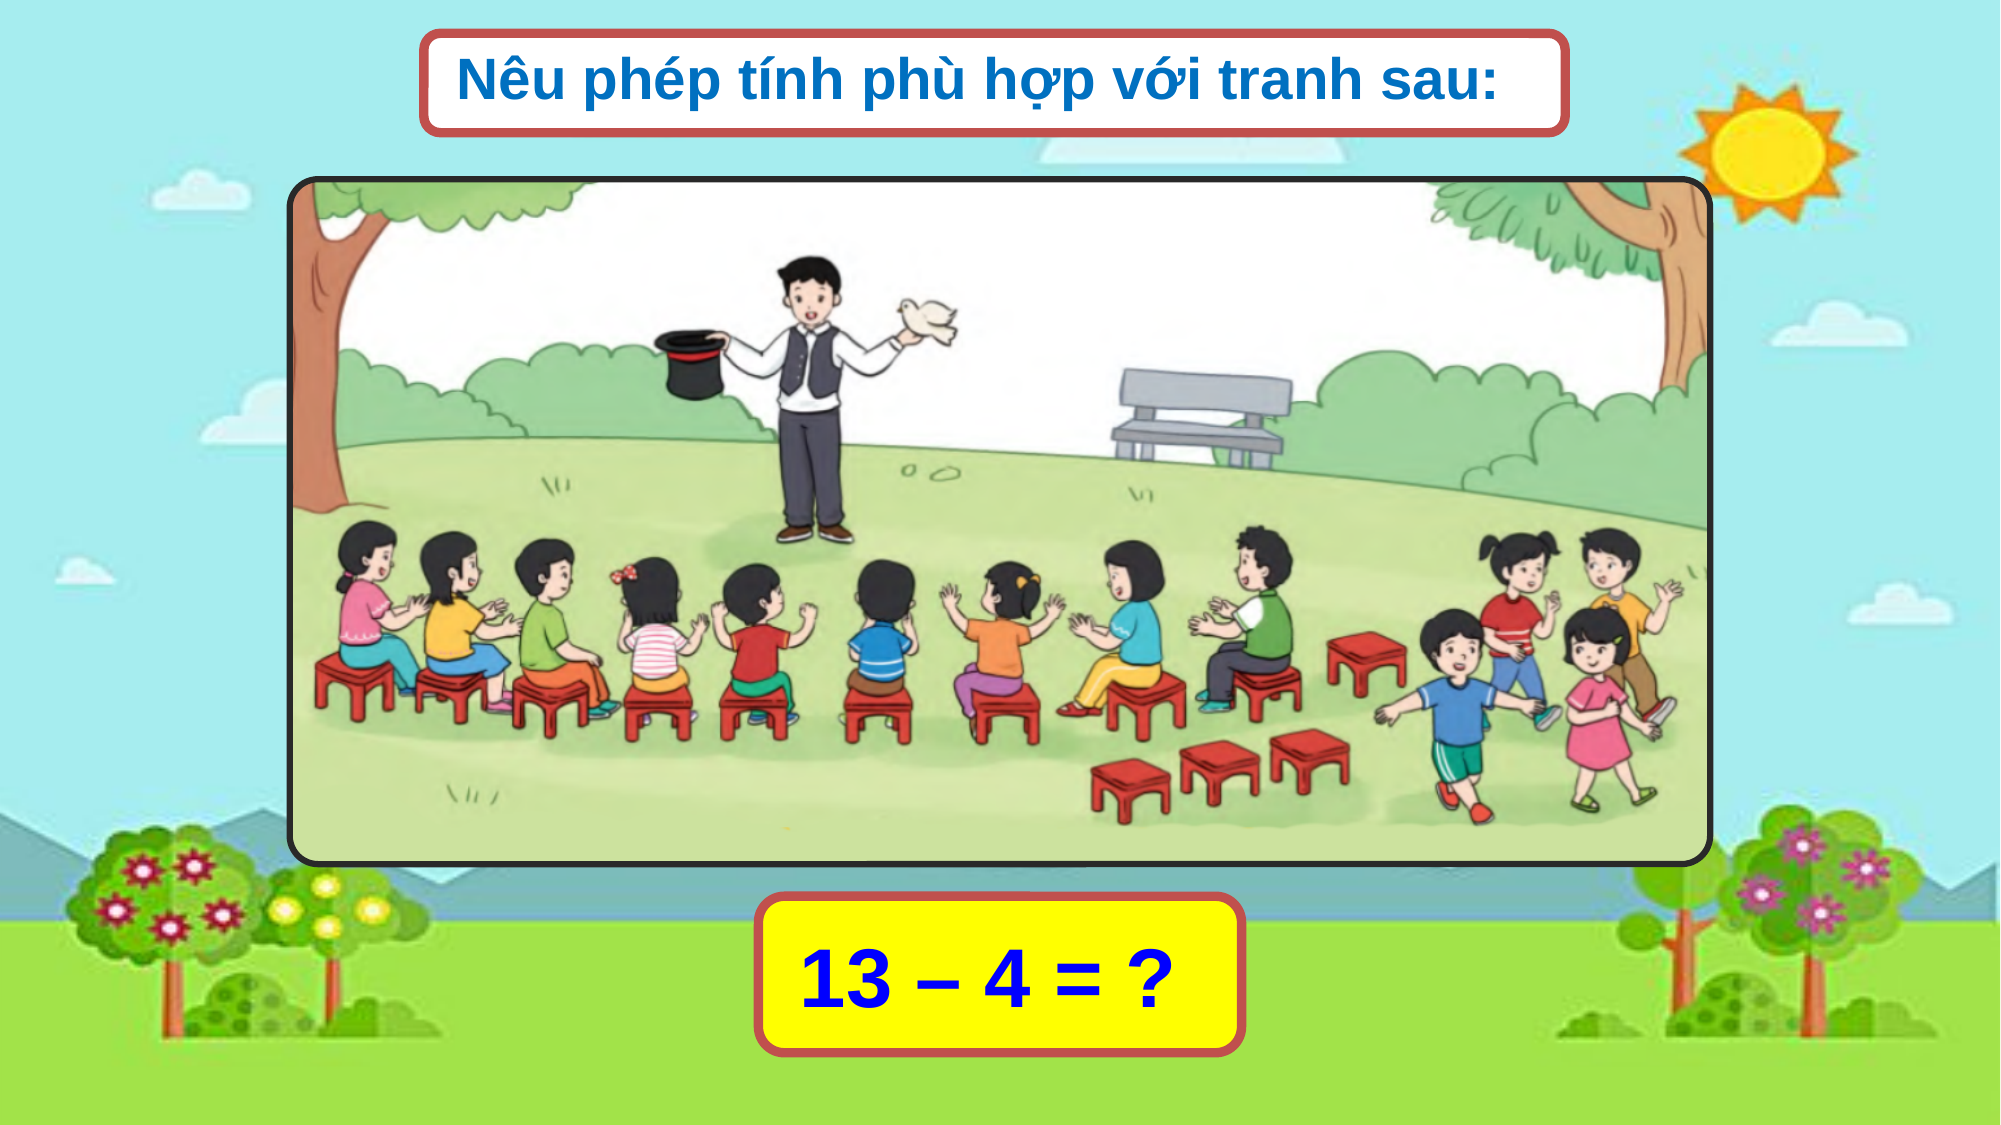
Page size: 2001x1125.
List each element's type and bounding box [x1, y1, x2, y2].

text_box [349, 33, 1609, 133]
picture [0, 0, 2001, 1125]
text_box [758, 895, 1242, 1053]
